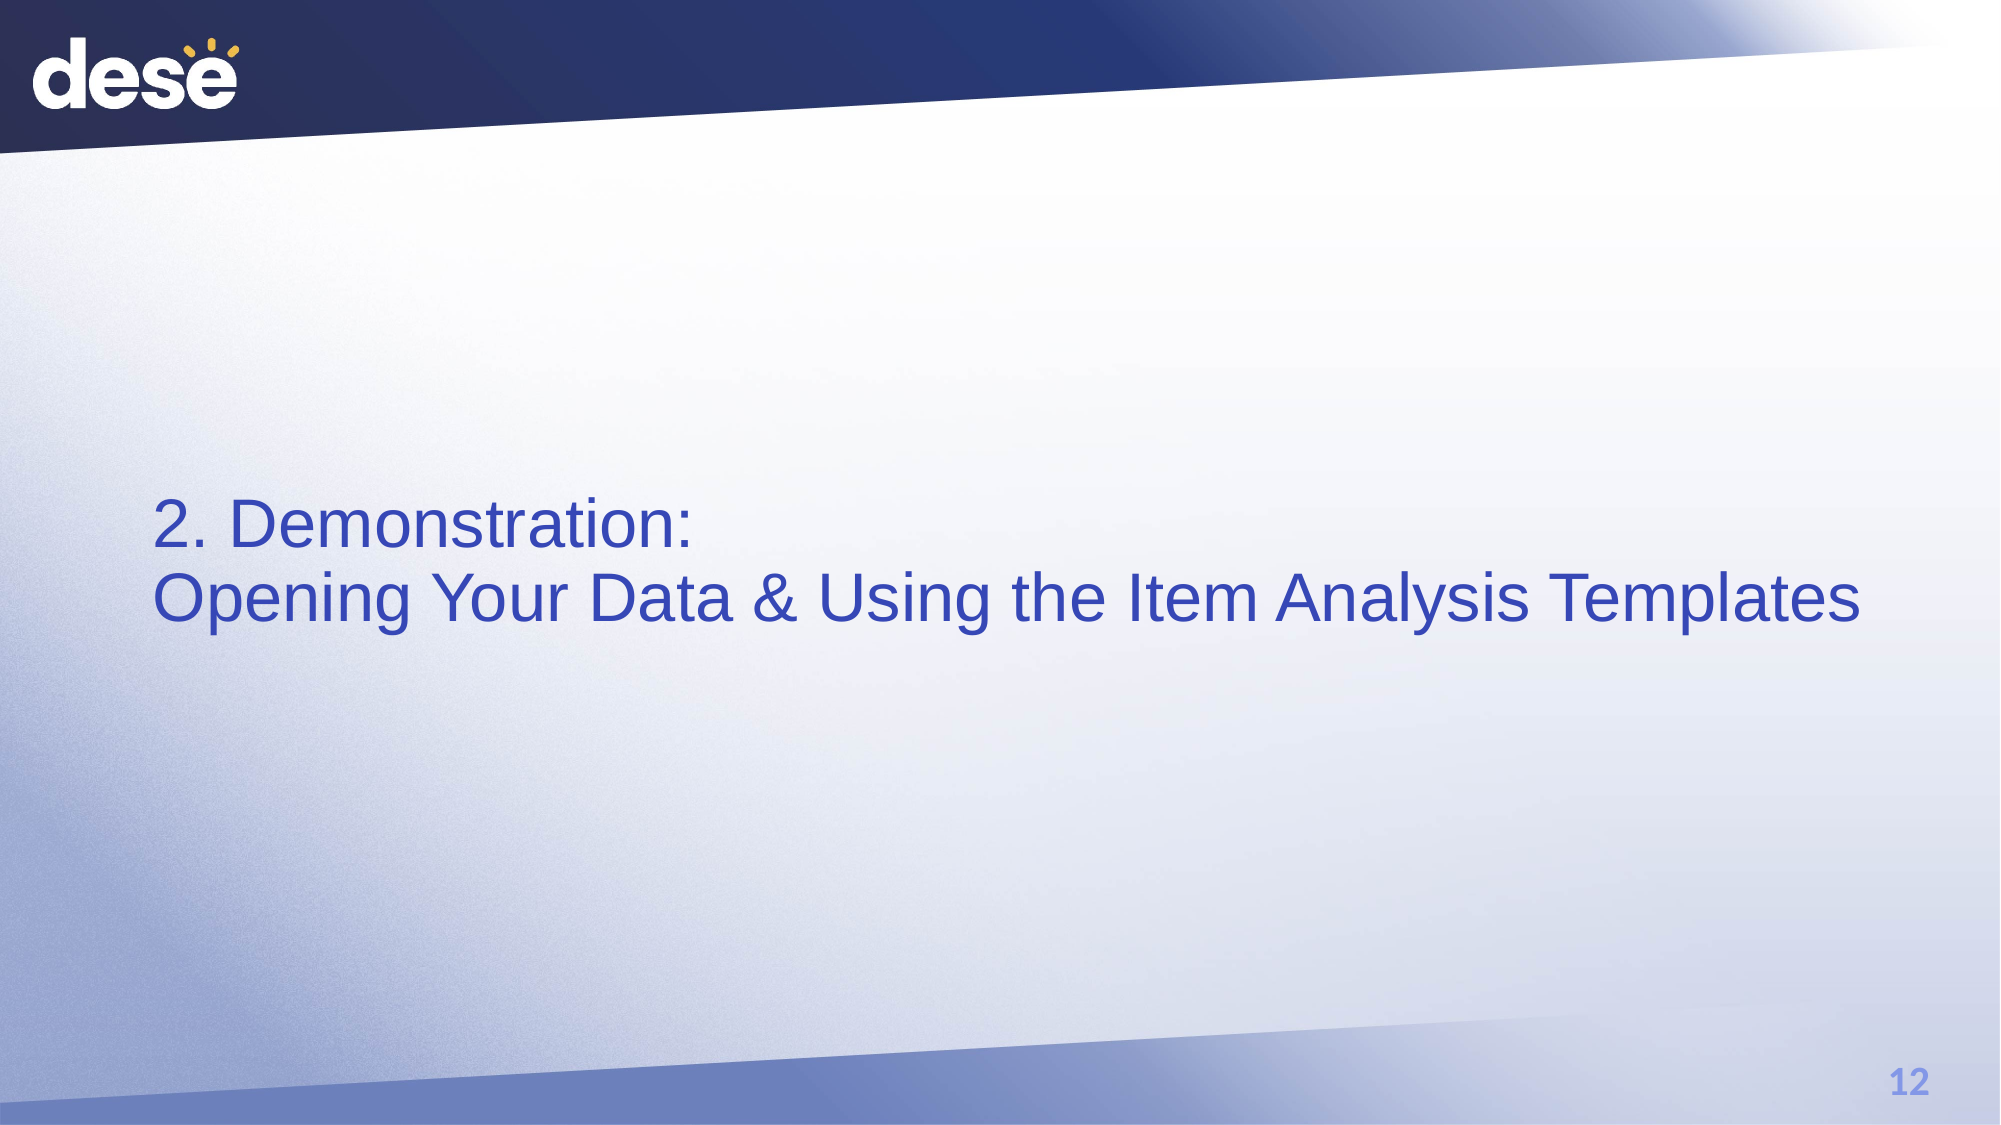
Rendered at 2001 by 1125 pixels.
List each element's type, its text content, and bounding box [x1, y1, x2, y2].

title 2. Demonstration: Opening Your Data & Using the Item Analysis Templates [137, 472, 1922, 653]
picture [0, 0, 2000, 1125]
